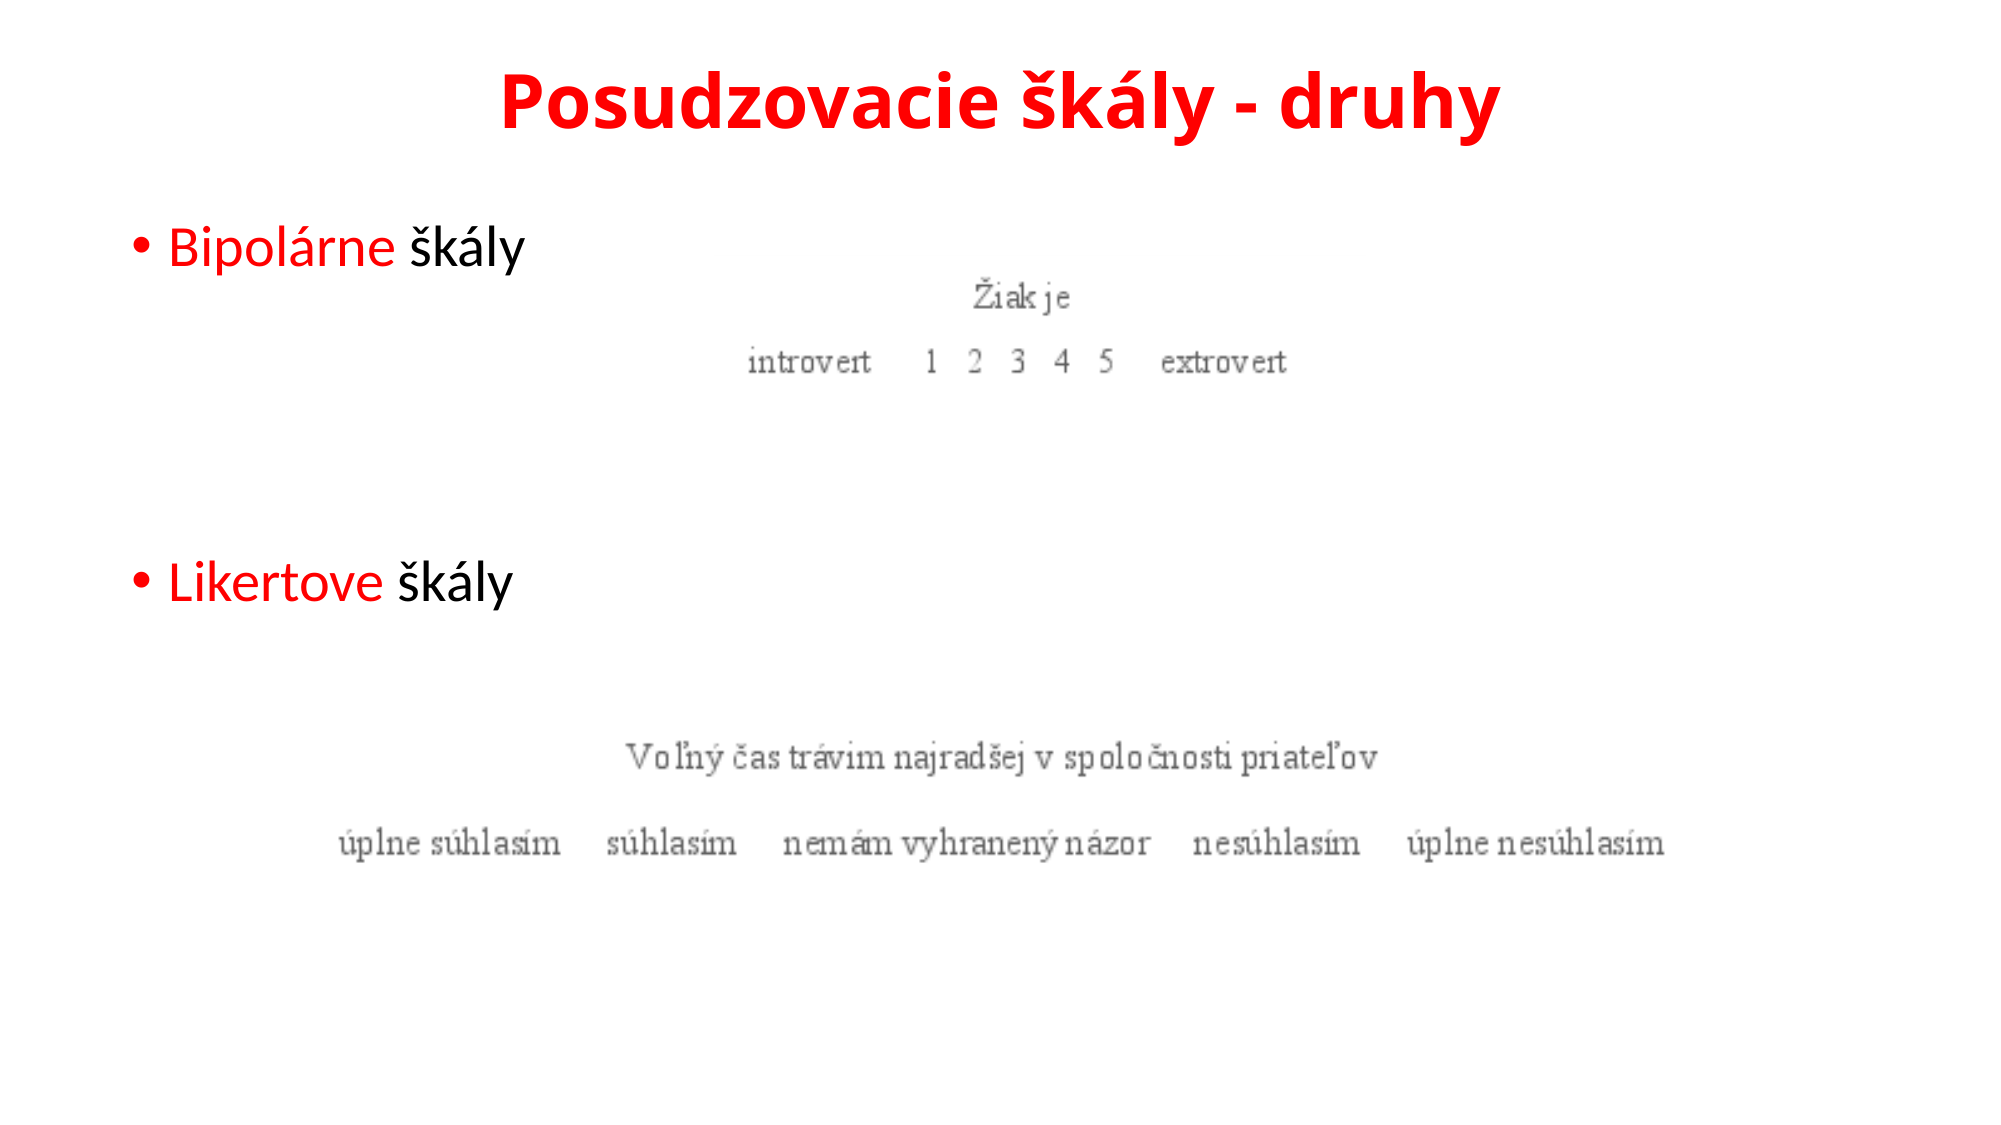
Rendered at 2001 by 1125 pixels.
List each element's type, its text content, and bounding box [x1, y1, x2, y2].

picture [287, 714, 1700, 911]
picture [714, 254, 1366, 426]
title Posudzovacie škály - druhy [137, 59, 1863, 149]
list Bipolárne škály Likertove škály [116, 208, 1842, 1014]
